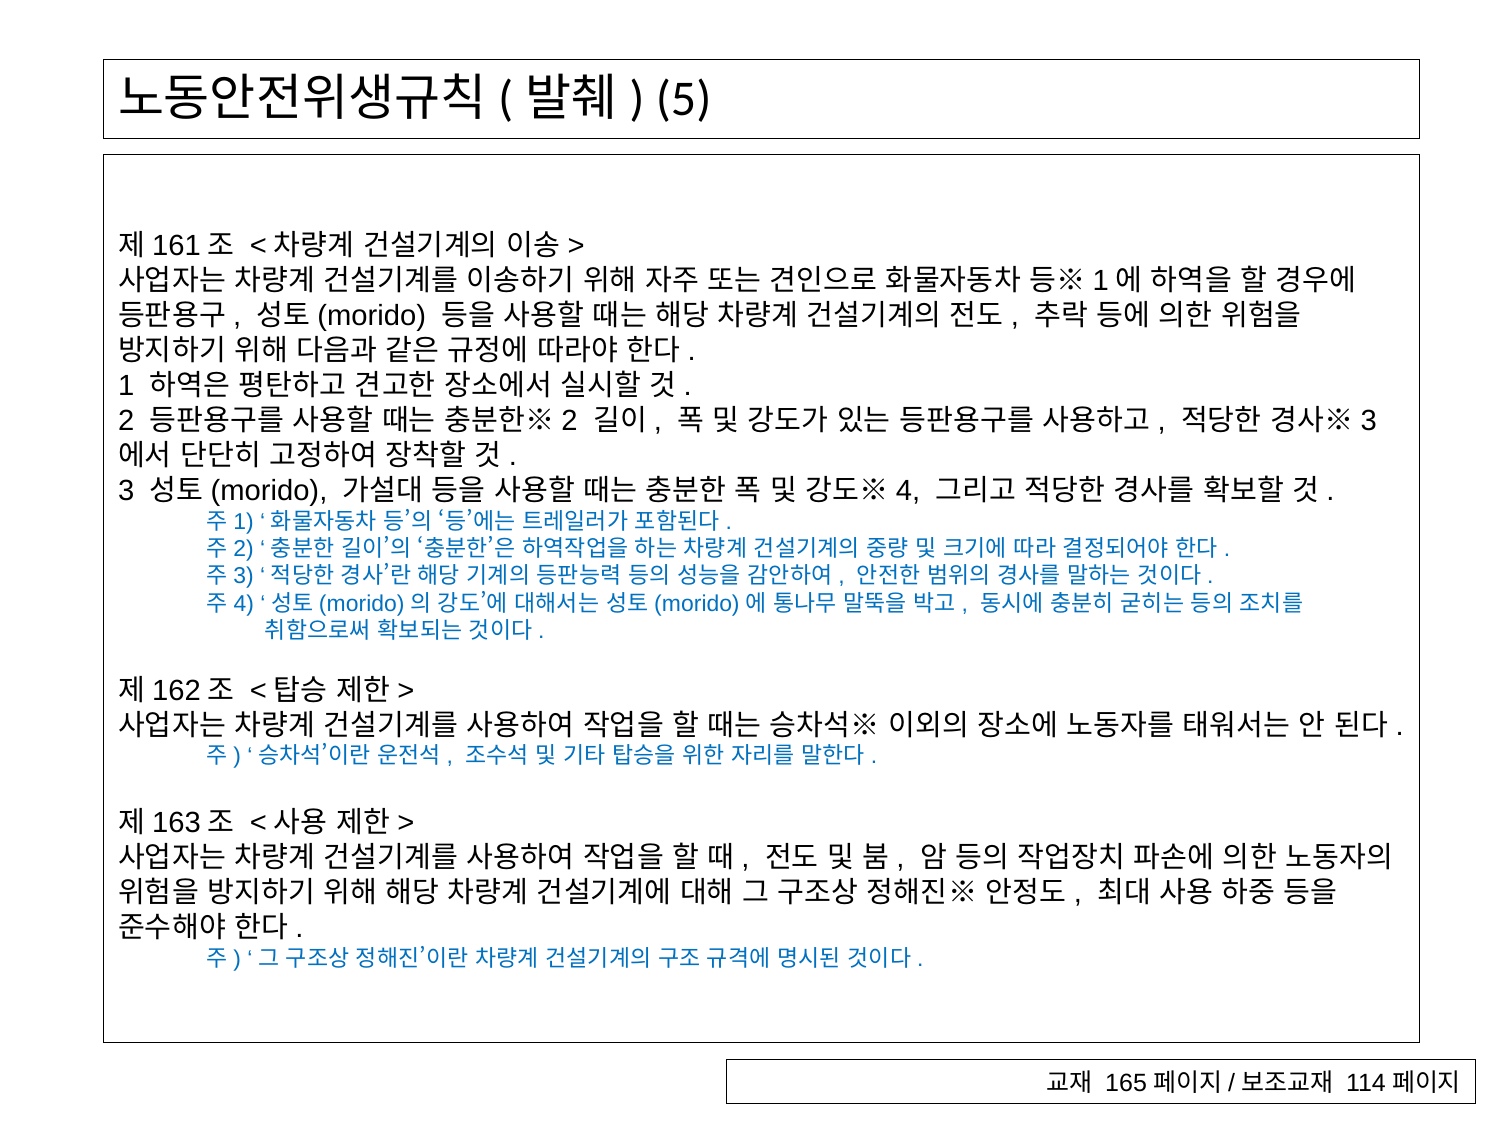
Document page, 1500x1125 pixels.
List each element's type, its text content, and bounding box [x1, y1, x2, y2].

text_box 교재 165페이지/보조교재 114페이지 [726, 1059, 1476, 1104]
text_box 제161조 <차량계 건설기계의 이송> 사업자는 차량계 건설기계를 이송하기 위해 자주 또는 견인으로 화물자동차 등※1에 하역을 할 경우에 등판용구, 성토(morido) 등을 사용할 때는 해당 차량계 건설기계의 전도, 추락 등에 의한 위험을 방지하기 위해 다음과 같은 규정에 따라야 한다. 1 하역은 평탄하고 견고한 장소에서 실시할 것. 2 등판용구를 사용할 때는 충분한※2 길이, 폭 및 강도가 있는 등판용구를 사용하고, 적당한 경사※3에서 단단히 고정하여 장착할 것. 3 성토(morido), 가설대 등을 사용할 때는 충분한 폭 및 강도※4, 그리고 적당한 경사를 확보할 것. 주1) ‘화물자동차 등’의 ‘등’에는 트레일러가 포함된다. 주2) ‘충분한 길이’의 ‘충분한’은 하역작업을 하는 차량계 건설기계의 중량 및 크기에 따라 결정되어야 한다. 주3) ‘적당한 경사’란 해당 기계의 등판능력 등의 성능을 감안하여, 안전한 범위의 경사를 말하는 것이다. 주4) ‘성토(morido)의 강도’에 대해서는 성토(morido)에 통나무 말뚝을 박고, 동시에 충분히 굳히는 등의 조치를 취함으로써 확보되는 것이다. 제162조 <탑승 제한> 사업자는 차량계 건설기계를 사용하여 작업을 할 때는 승차석※ 이외의 장소에 노동자를 태워서는 안 된다. 주) ‘승차석’이란 운전석, 조수석 및 기타 탑승을 위한 자리를 말한다. 제163조 <사용 제한> 사업자는 차량계 건설기계를 사용하여 작업을 할 때, 전도 및 붐, 암 등의 작업장치 파손에 의한 노동자의 위험을 방지하기 위해 해당 차량계 건설기계에 대해 그 구조상 정해진※ 안정도, 최대 사용 하중 등을 준수해야 한다. 주) ‘그 구조상 정해진’이란 차량계 건설기계의 구조 규격에 명시된 것이다. [103, 154, 1420, 1043]
title 노동안전위생규칙(발췌) (5) [103, 59, 1420, 139]
